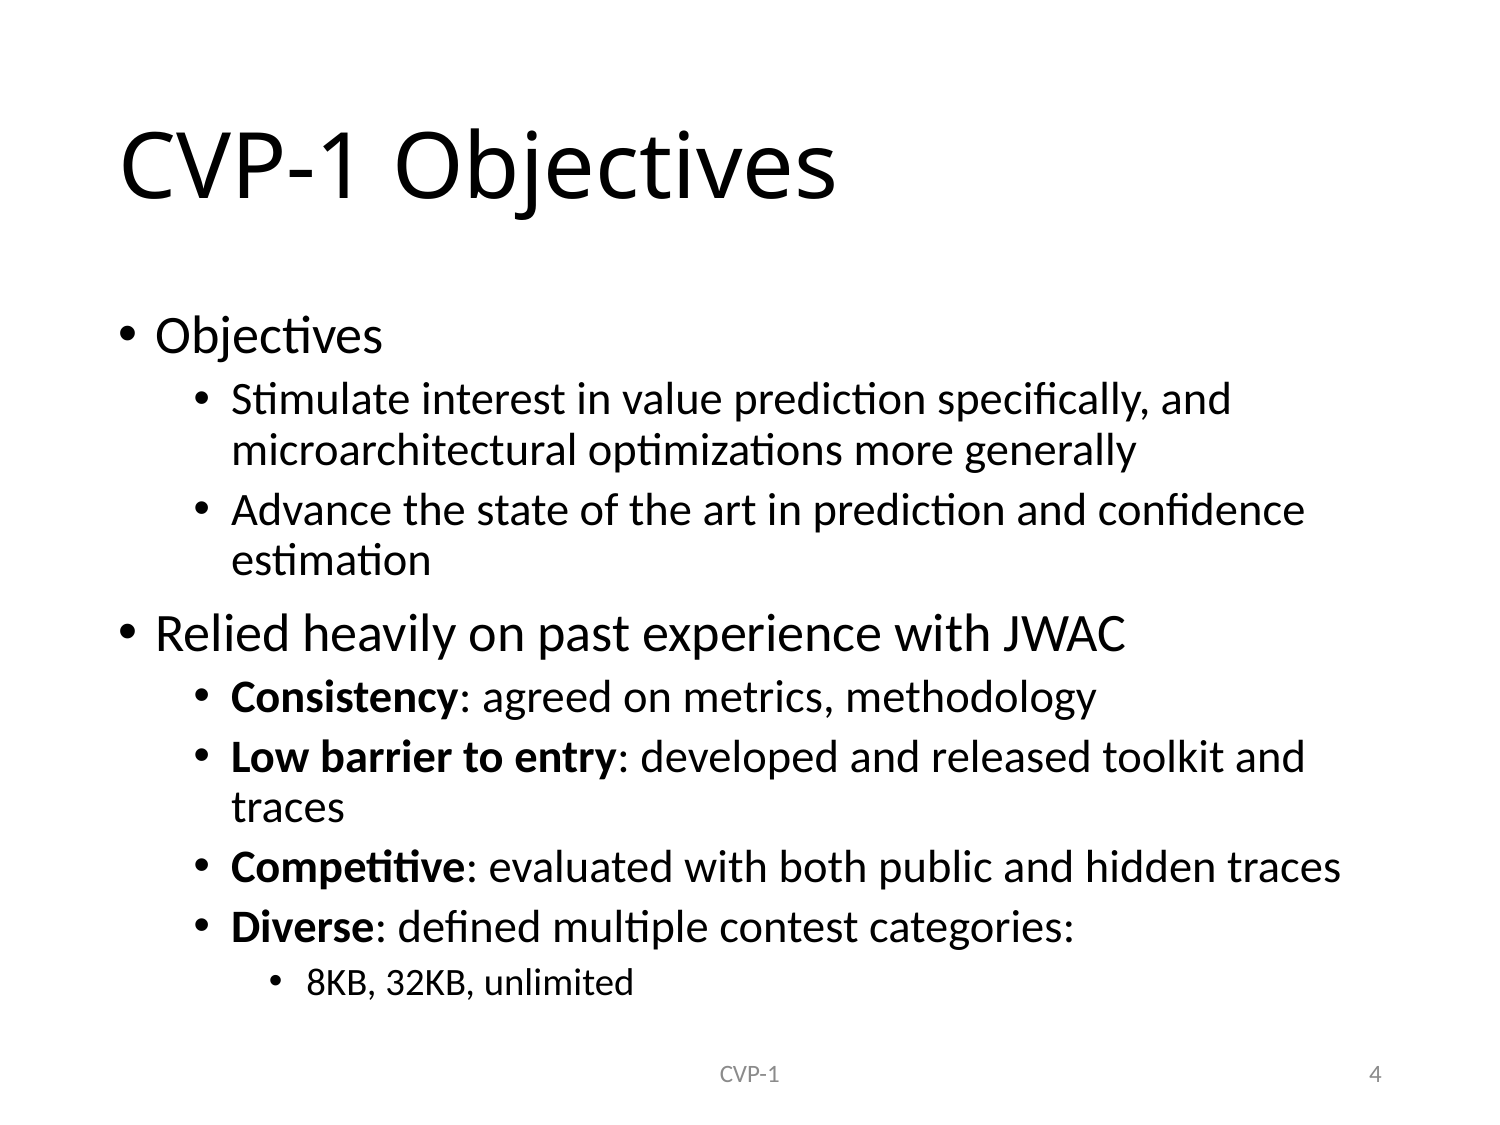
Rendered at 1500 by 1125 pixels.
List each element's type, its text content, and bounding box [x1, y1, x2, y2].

list Objectives Stimulate interest in value prediction specifically, and microarchitectural optimizations more generally Advance the state of the art in prediction and confidence estimation Relied heavily on past experience with JWAC Consistency: agreed on metrics, methodology Low barrier to entry: developed and released toolkit and traces Competitive: evaluated with both public and hidden traces Diverse: defined multiple contest categories: 8KB, 32KB, unlimited [103, 299, 1397, 1014]
slide_number 4 [1059, 1042, 1397, 1103]
footer CVP-1 [496, 1042, 1004, 1103]
title CVP-1 Objectives [103, 59, 1397, 278]
